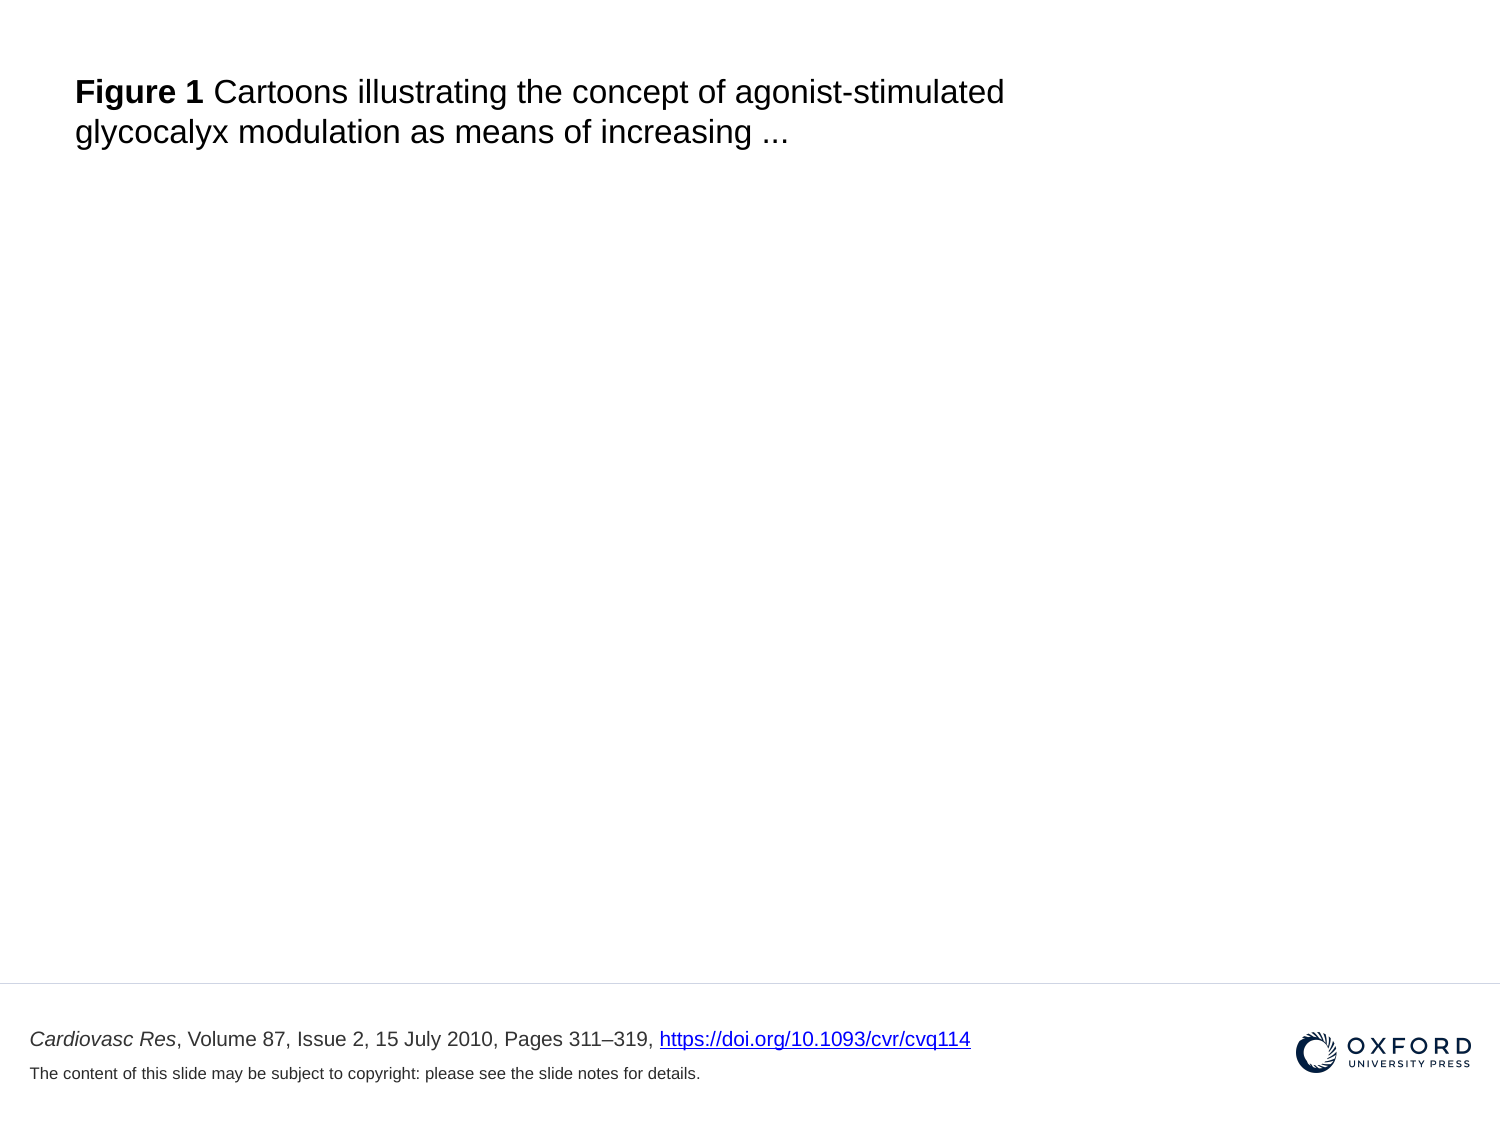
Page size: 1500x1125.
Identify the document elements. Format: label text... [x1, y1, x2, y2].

picture [1296, 1032, 1471, 1073]
footer Cardiovasc Res, Volume 87, Issue 2, 15 July 2010, Pages 311–319, https://doi.org/10.1093/cvr/cvq114 The content of this slide may be subject to copyright: please see the slide notes for details. [0, 983, 1260, 1125]
title Figure 1 Cartoons illustrating the concept of agonist-stimulated glycocalyx modulation as means of increasing ... [75, 69, 1078, 171]
